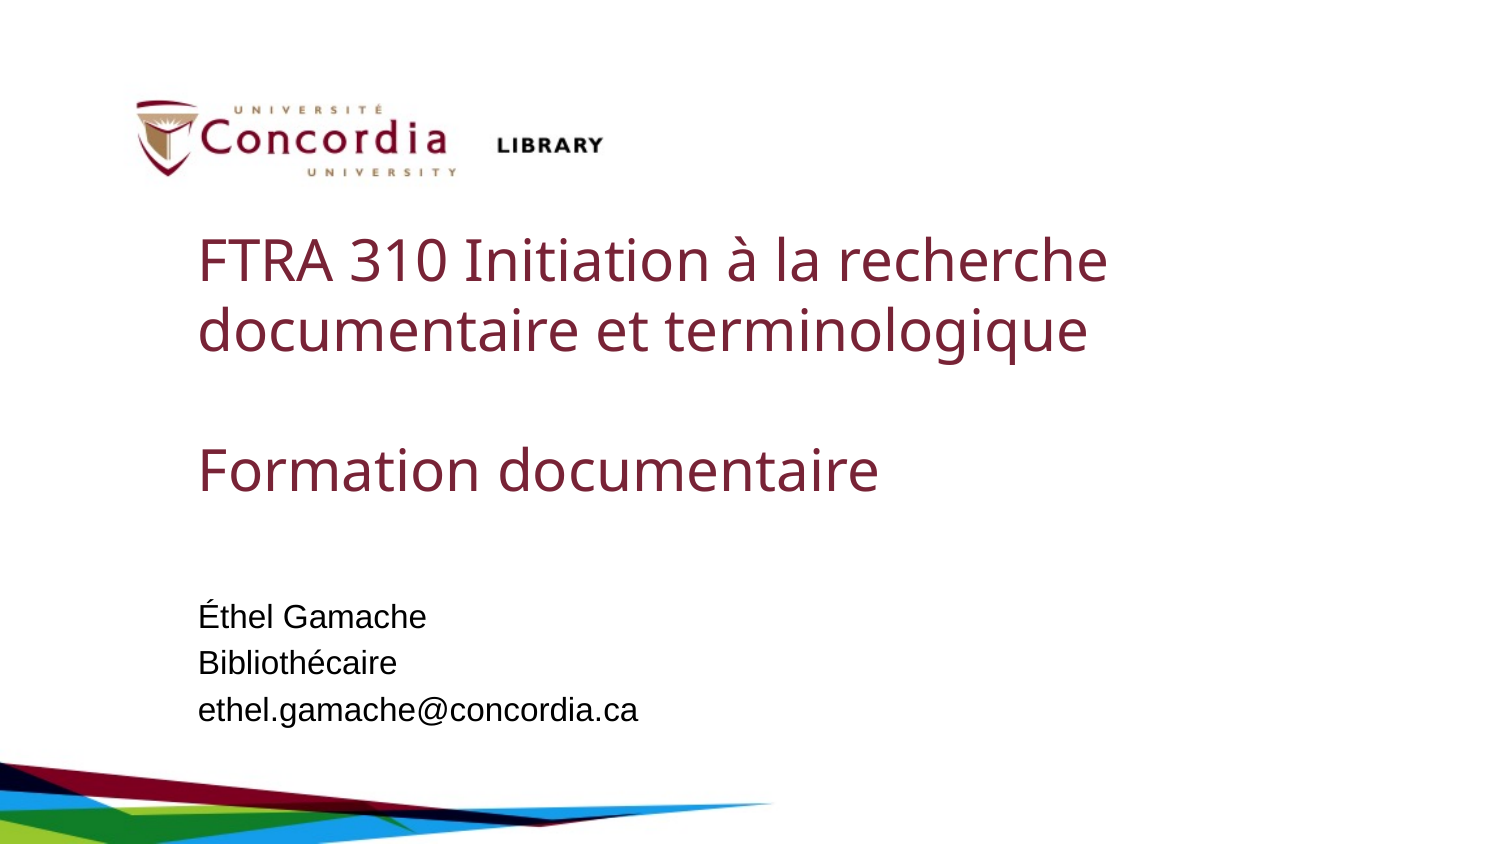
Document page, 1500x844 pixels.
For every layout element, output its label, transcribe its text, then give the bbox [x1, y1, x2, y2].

title FTRA 310 Initiation à la recherche documentaire et terminologique Formation documentaire [183, 265, 1388, 461]
picture [0, 0, 1500, 844]
subtitle Éthel Gamache Bibliothécaire ethel.gamache@concordia.ca [183, 587, 1046, 682]
